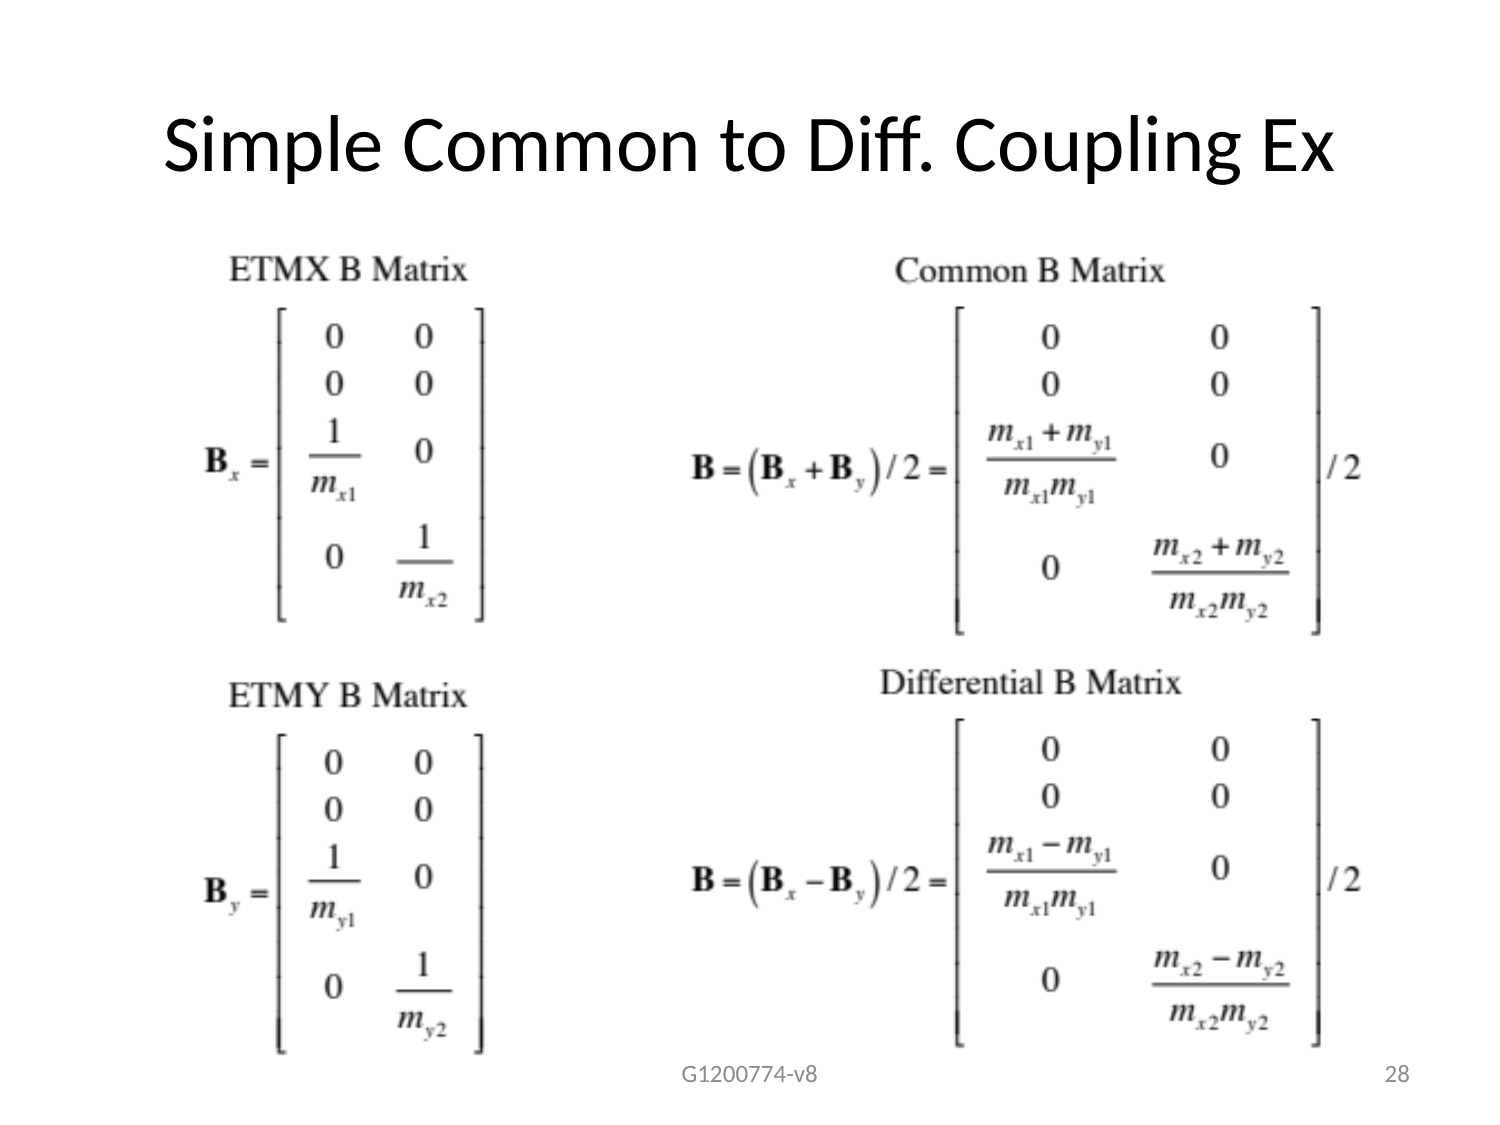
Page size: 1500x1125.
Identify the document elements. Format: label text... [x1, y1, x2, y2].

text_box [687, 660, 1366, 1051]
title Simple Common to Diff. Coupling Ex [75, 45, 1425, 233]
footer G1200774-v8 [512, 1042, 988, 1103]
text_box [199, 674, 486, 1058]
slide_number 28 [1074, 1042, 1425, 1103]
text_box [199, 250, 489, 626]
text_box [687, 249, 1366, 639]
